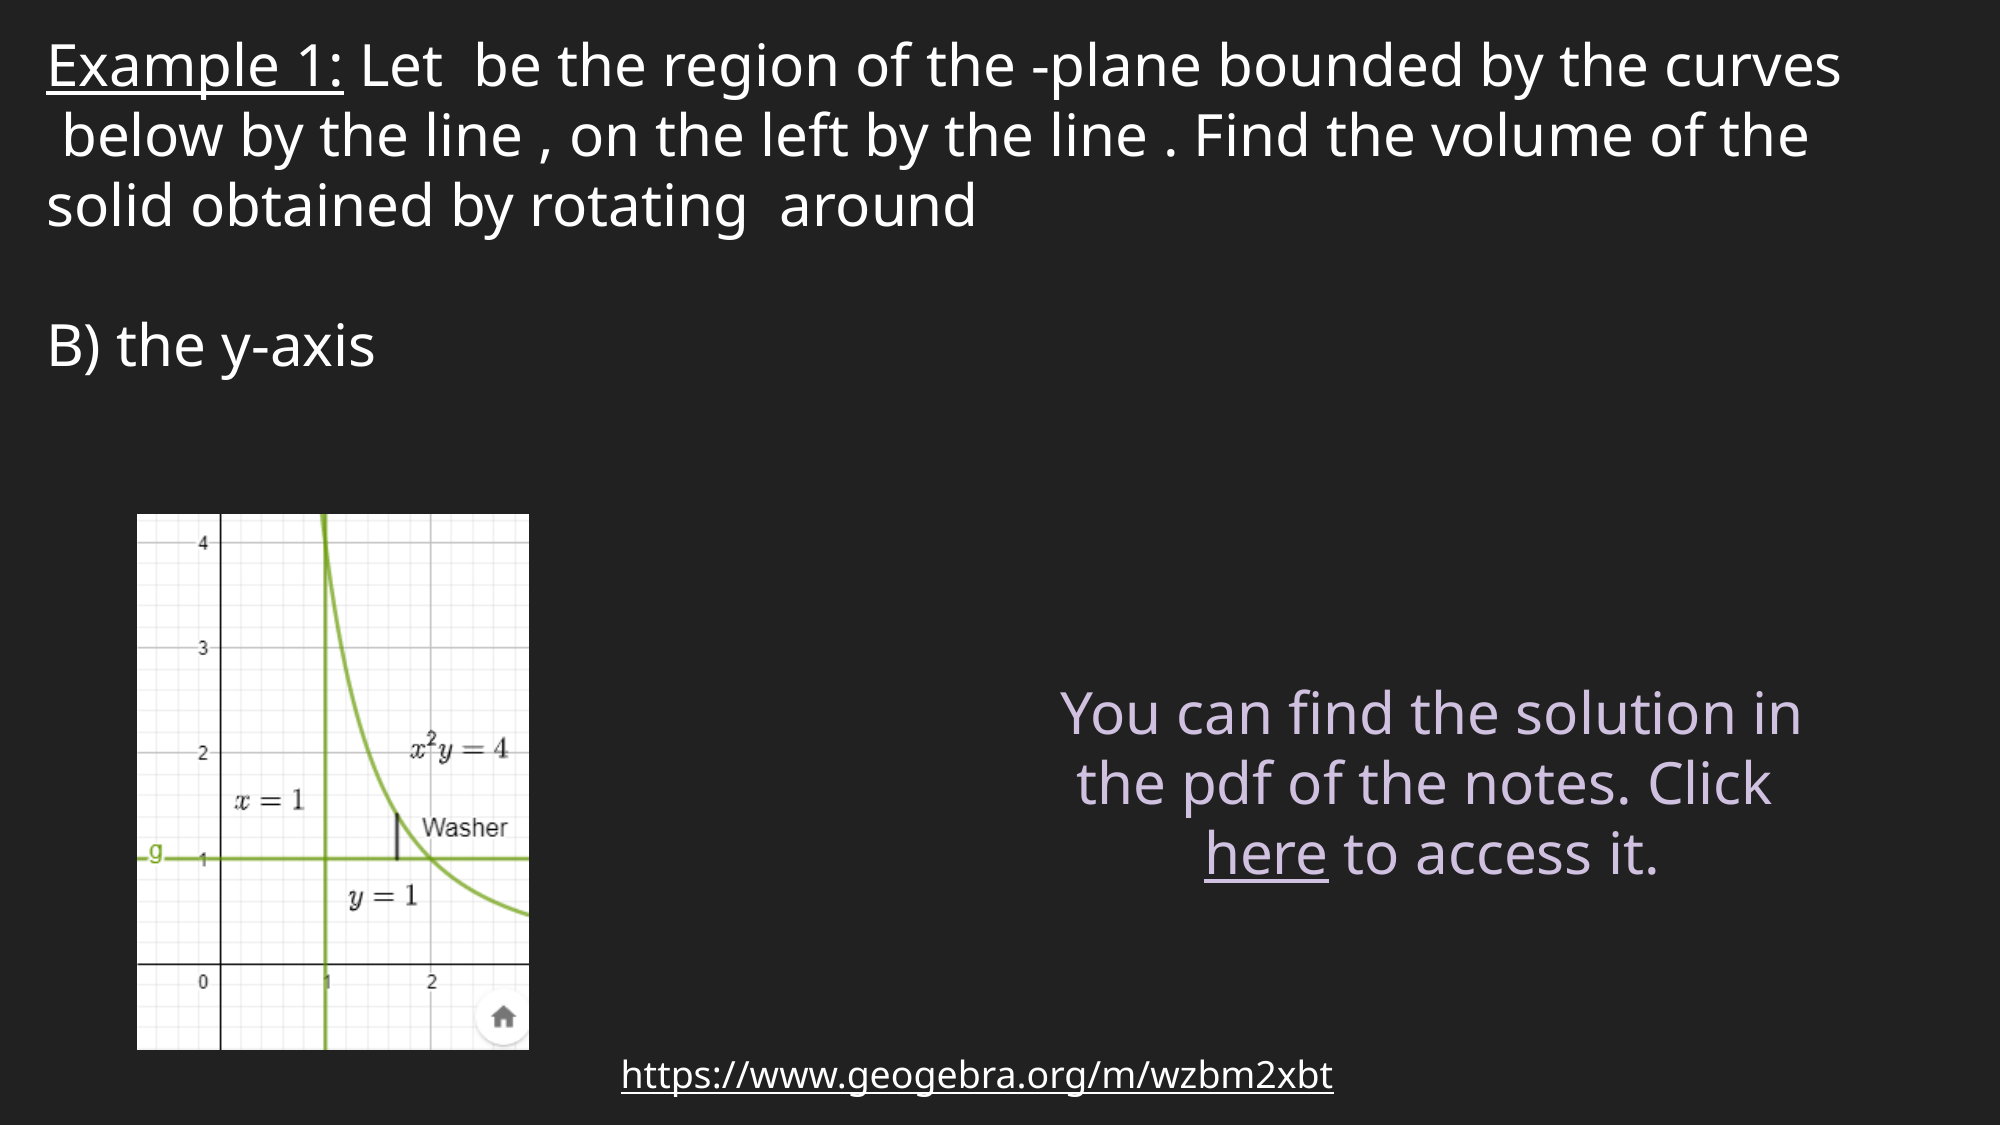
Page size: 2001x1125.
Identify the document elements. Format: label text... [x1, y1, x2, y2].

picture [137, 514, 529, 1050]
text_box You can find the solution in the pdf of the notes. Click here to access it. [1001, 668, 1863, 903]
text_box https://www.geogebra.org/m/wzbm2xbt [605, 1043, 1397, 1110]
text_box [145, 906, 290, 1012]
